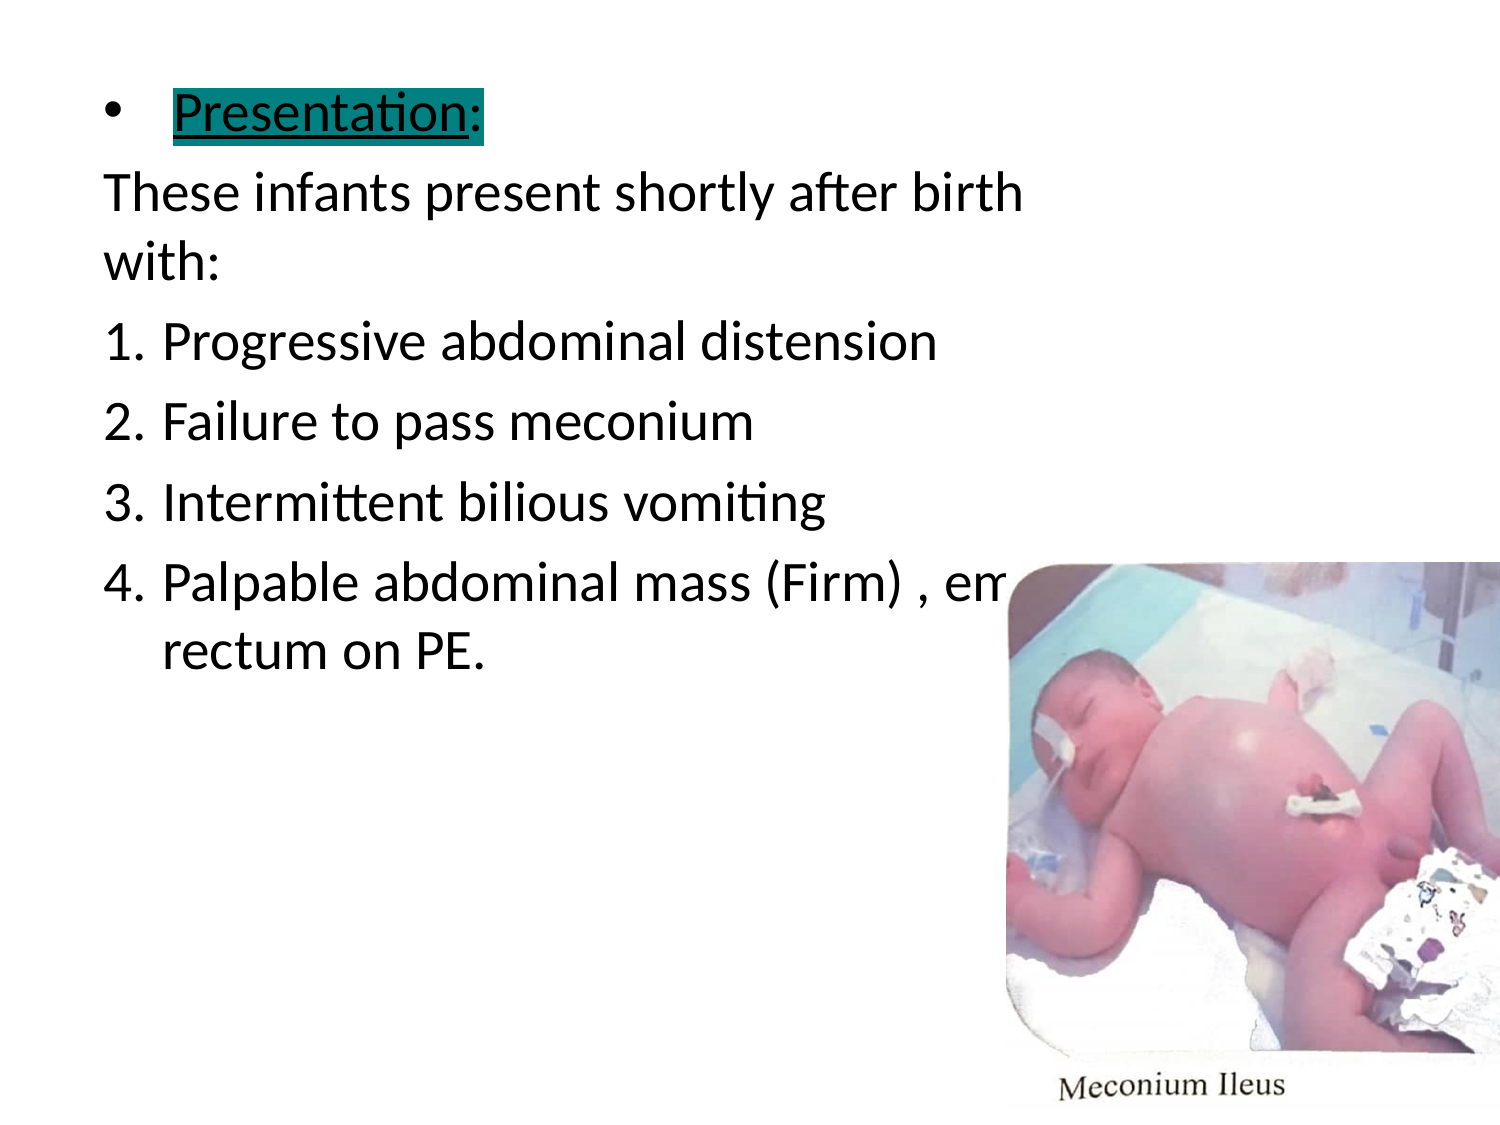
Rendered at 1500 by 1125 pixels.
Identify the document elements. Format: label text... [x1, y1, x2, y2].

subtitle Presentation: These infants present shortly after birth with: Progressive abdominal distension Failure to pass meconium Intermittent bilious vomiting Palpable abdominal mass (Firm) , empty rectum on PE. [88, 66, 1128, 693]
picture [1006, 562, 1500, 1121]
